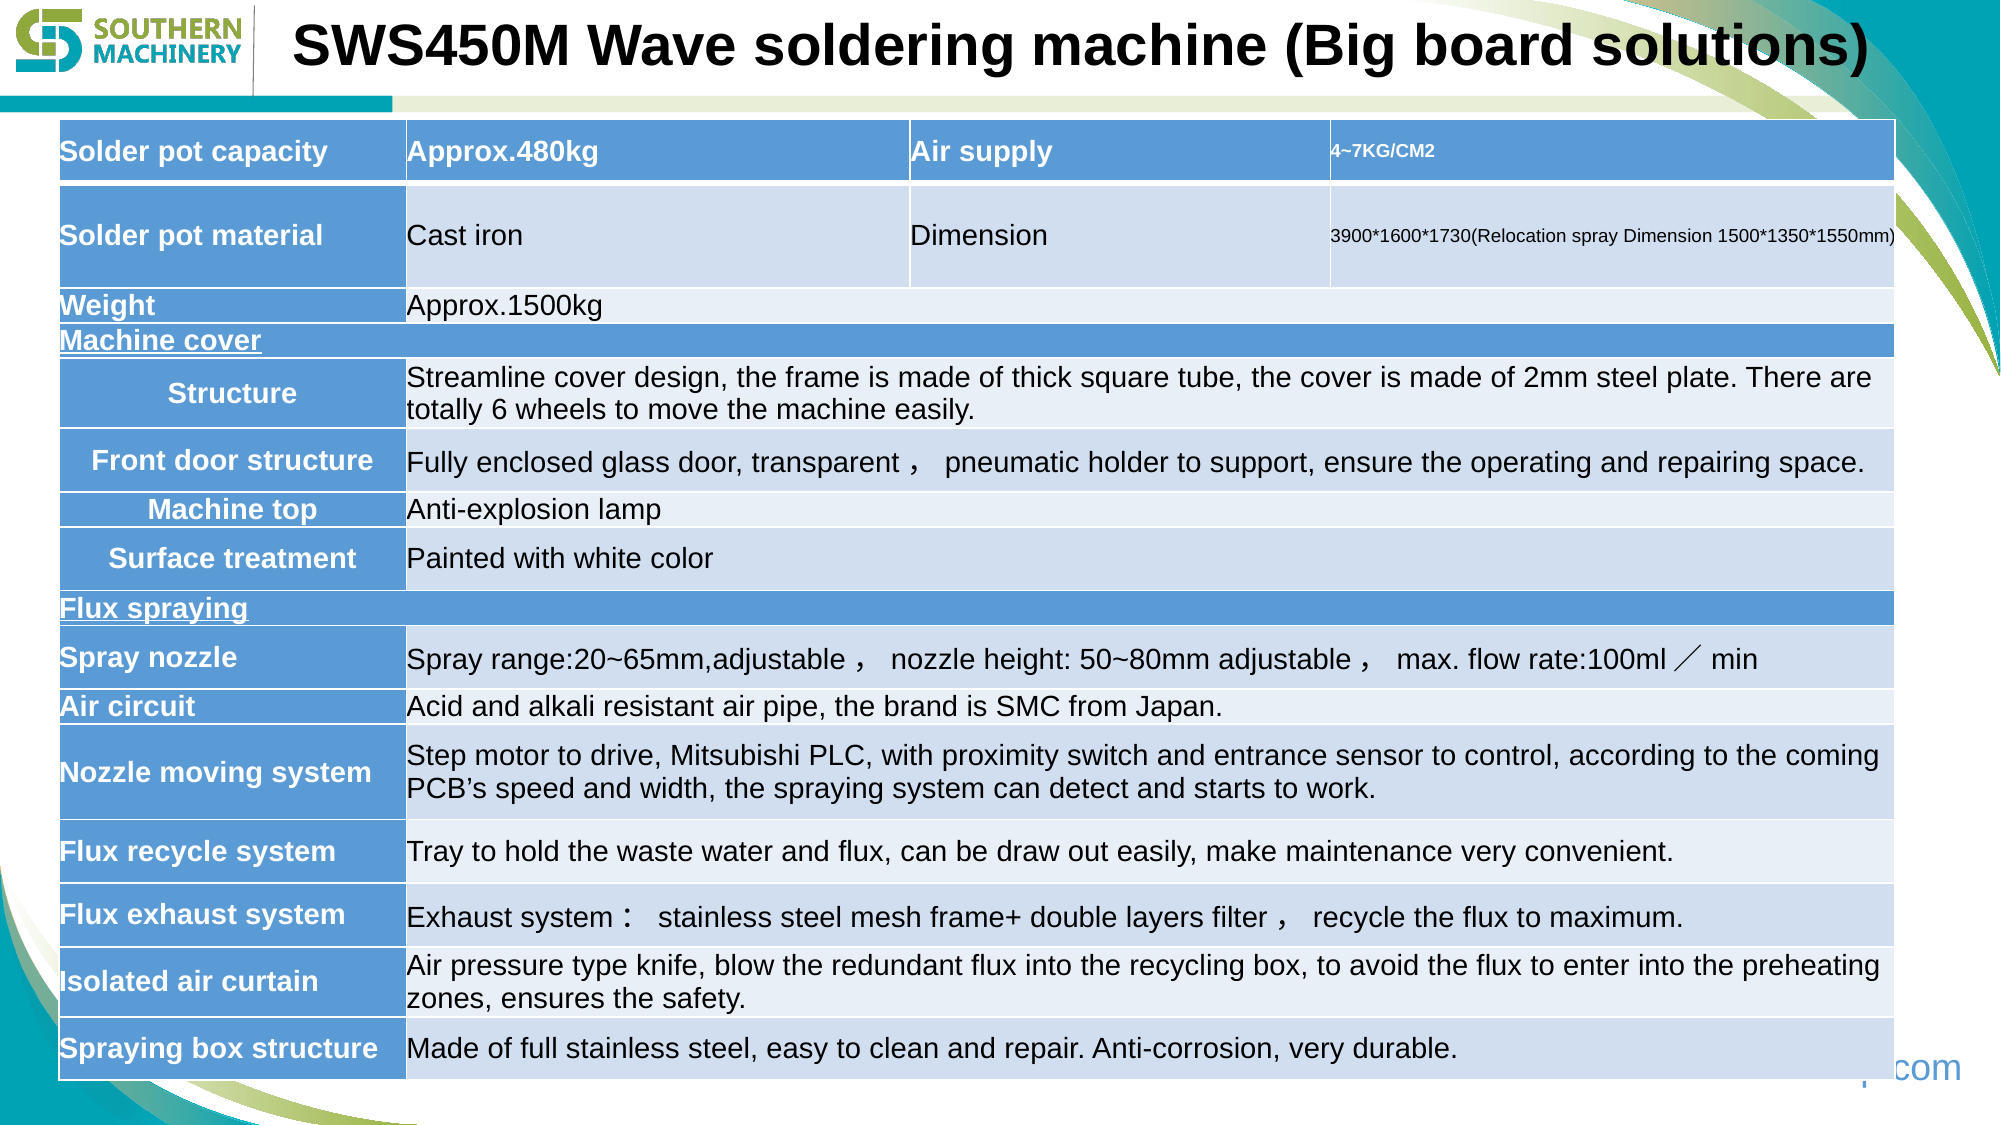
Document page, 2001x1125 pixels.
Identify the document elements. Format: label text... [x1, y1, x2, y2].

table_cell Exhaust system：stainless steel mesh frame+ double layers filter，recycle the flux to maximum. [407, 884, 1894, 946]
table_cell Fully enclosed glass door, transparent，pneumatic holder to support, ensure the operating and repairing space. [407, 429, 1894, 491]
table_cell Front door structure [60, 429, 406, 491]
table_cell Machine cover [60, 324, 1894, 357]
table_cell Flux spraying [60, 591, 1894, 625]
table_cell Dimension [911, 186, 1330, 287]
table_cell Acid and alkali resistant air pipe, the brand is SMC from Japan. [407, 690, 1894, 723]
table_header Air supply [911, 120, 1330, 180]
table_cell Solder pot material [60, 186, 406, 287]
table_cell Streamline cover design, the frame is made of thick square tube, the cover is made of 2mm steel plate. There are totally 6 wheels to move the machine easily. [407, 359, 1894, 427]
table_cell Spray nozzle [60, 626, 406, 688]
table_cell 3900*1600*1730(Relocation spray Dimension 1500*1350*1550mm) [1331, 186, 1894, 287]
table_cell Flux recycle system [60, 820, 406, 882]
table_cell Machine top [60, 493, 406, 526]
table_header Solder pot capacity [60, 120, 406, 180]
table_cell Made of full stainless steel, easy to clean and repair. Anti-corrosion, very durable. [407, 1018, 1894, 1079]
table_cell Approx.1500kg [407, 289, 1894, 322]
table_cell Air circuit [60, 690, 406, 723]
table_cell Air pressure type knife, blow the redundant flux into the recycling box, to avoid the flux to enter into the preheating zones, ensures the safety. [407, 948, 1894, 1016]
table_cell Cast iron [407, 186, 909, 287]
table_header 4~7KG/CM2 [1331, 120, 1894, 180]
table_cell Surface treatment [60, 528, 406, 590]
table_cell Step motor to drive, Mitsubishi PLC, with proximity switch and entrance sensor to control, according to the coming PCB’s speed and width, the spraying system can detect and starts to work. [407, 725, 1894, 819]
text_box SWS450M Wave soldering machine (Big board solutions) [277, 0, 1887, 85]
table_cell Painted with white color [407, 528, 1894, 590]
table_cell Tray to hold the waste water and flux, can be draw out easily, make maintenance very convenient. [407, 820, 1894, 882]
table_cell Structure [60, 359, 406, 427]
table_cell Nozzle moving system [60, 725, 406, 819]
table_header Approx.480kg [407, 120, 909, 180]
table_cell Anti-explosion lamp [407, 493, 1894, 526]
table_cell Isolated air curtain [60, 948, 406, 1016]
table_cell Spray range:20~65mm,adjustable，nozzle height: 50~80mm adjustable，max. flow rate:100ml／min [407, 626, 1894, 688]
table_cell Weight [60, 289, 406, 322]
table_cell Spraying box structure [60, 1018, 406, 1079]
table_cell Flux exhaust system [60, 884, 406, 946]
picture [16, 9, 241, 72]
